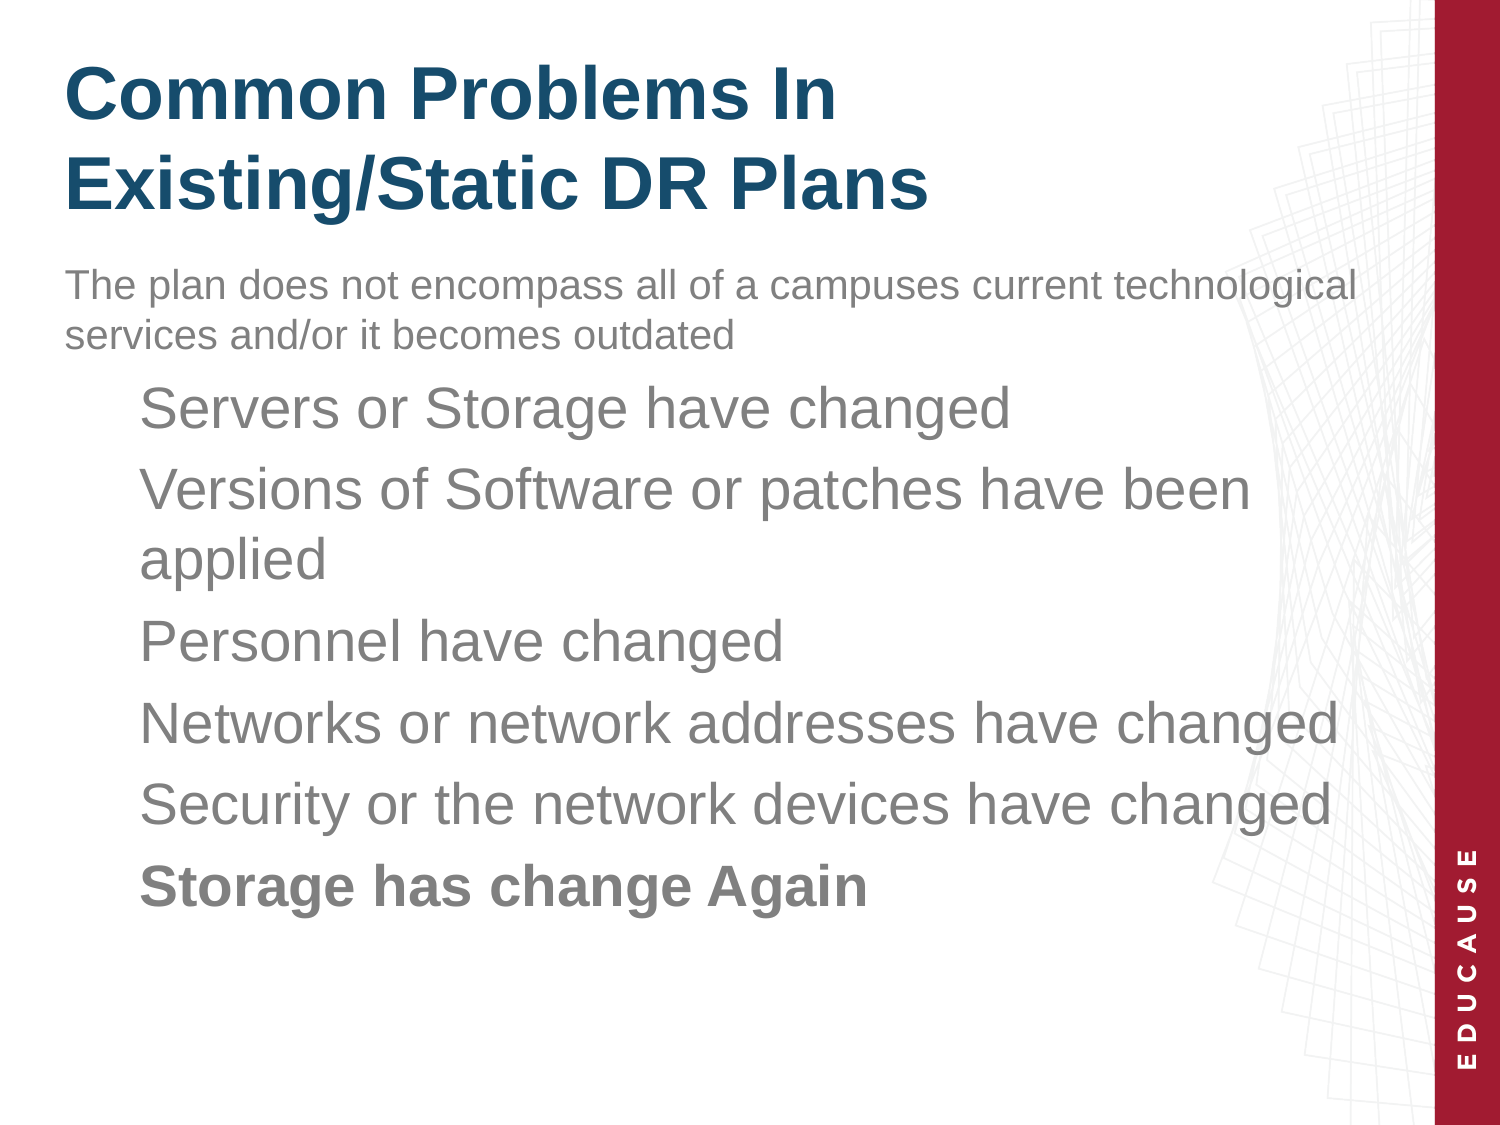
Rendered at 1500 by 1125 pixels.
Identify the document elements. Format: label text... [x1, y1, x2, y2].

picture [0, 0, 1500, 1125]
title Common Problems In Existing/Static DR Plans [49, 37, 1450, 162]
list The plan does not encompass all of a campuses current technological services and/or it becomes outdated Servers or Storage have changed Versions of Software or patches have been applied Personnel have changed Networks or network addresses have changed Security or the network devices have changed Storage has change Again [49, 250, 1445, 1001]
